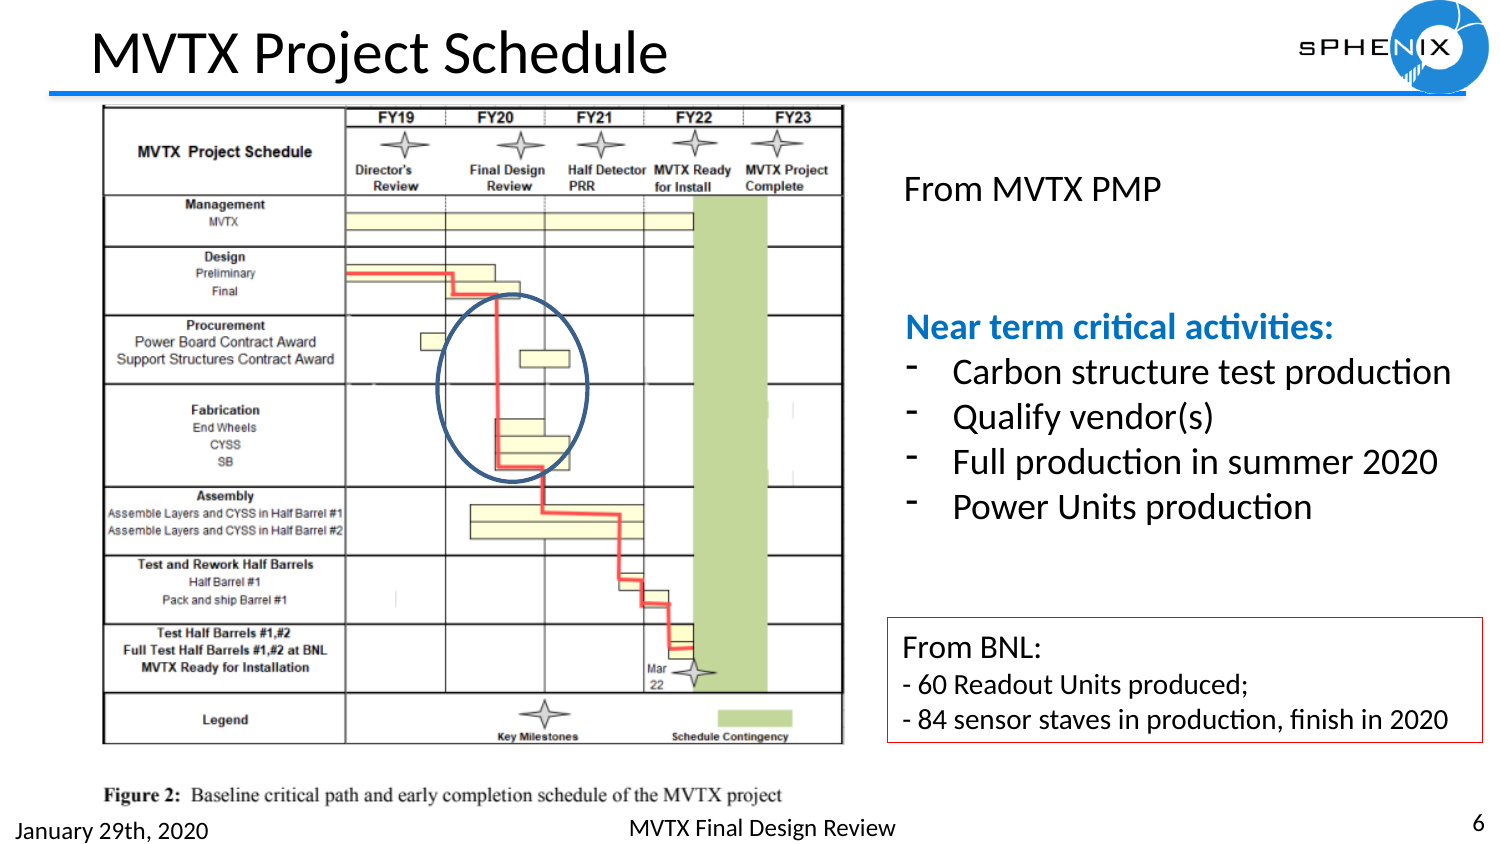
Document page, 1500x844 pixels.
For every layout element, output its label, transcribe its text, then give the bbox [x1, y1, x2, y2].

title MVTX Project Schedule [75, 4, 1425, 94]
text_box Near term critical activities: Carbon structure test production Qualify vendor(s) Full production in summer 2020 Power Units production [890, 294, 1468, 535]
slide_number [0, 815, 350, 844]
slide_number 6 [1412, 798, 1500, 844]
text_box From MVTX PMP [889, 156, 1177, 216]
picture [1299, 0, 1489, 94]
footer MVTX Final Design Review [525, 808, 1000, 844]
picture [95, 100, 848, 807]
text_box From BNL: - 60 Readout Units produced; - 84 sensor staves in production, finish in 2020 [887, 617, 1483, 743]
